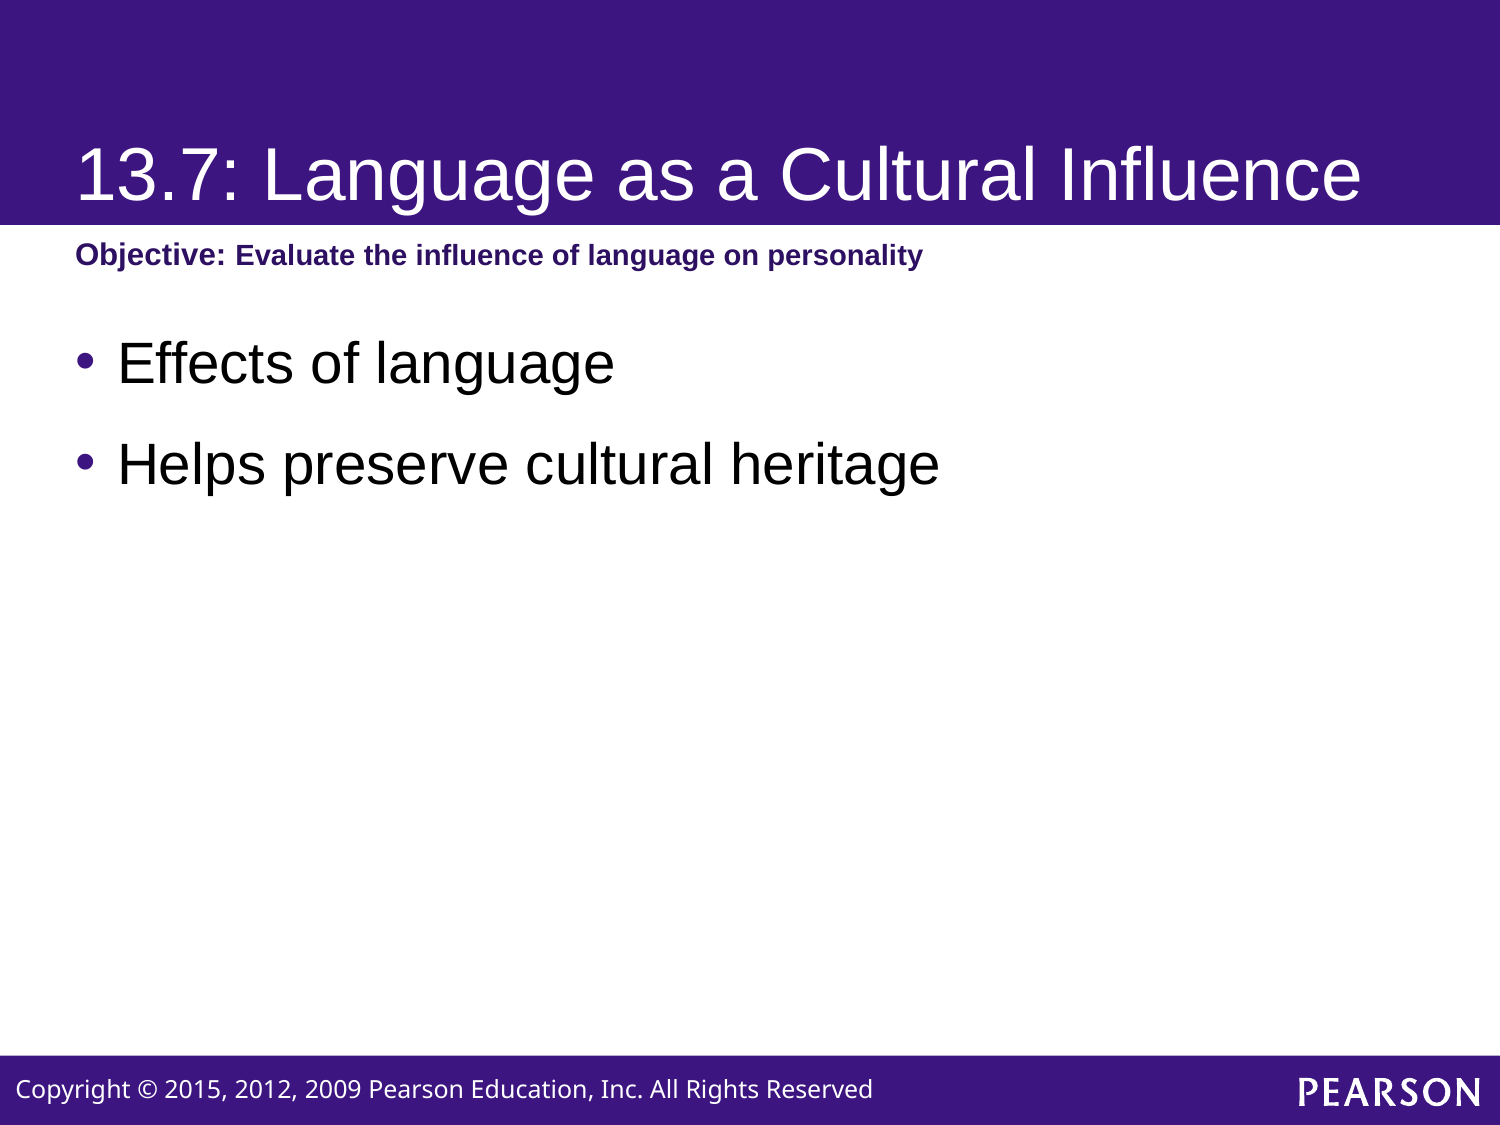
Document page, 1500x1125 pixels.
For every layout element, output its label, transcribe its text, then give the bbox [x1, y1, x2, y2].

title 13.7: Language as a Cultural Influence [75, 35, 1425, 216]
list Objective: Evaluate the influence of language on personality [75, 234, 1425, 301]
list Effects of language Helps preserve cultural heritage [75, 324, 1425, 1005]
